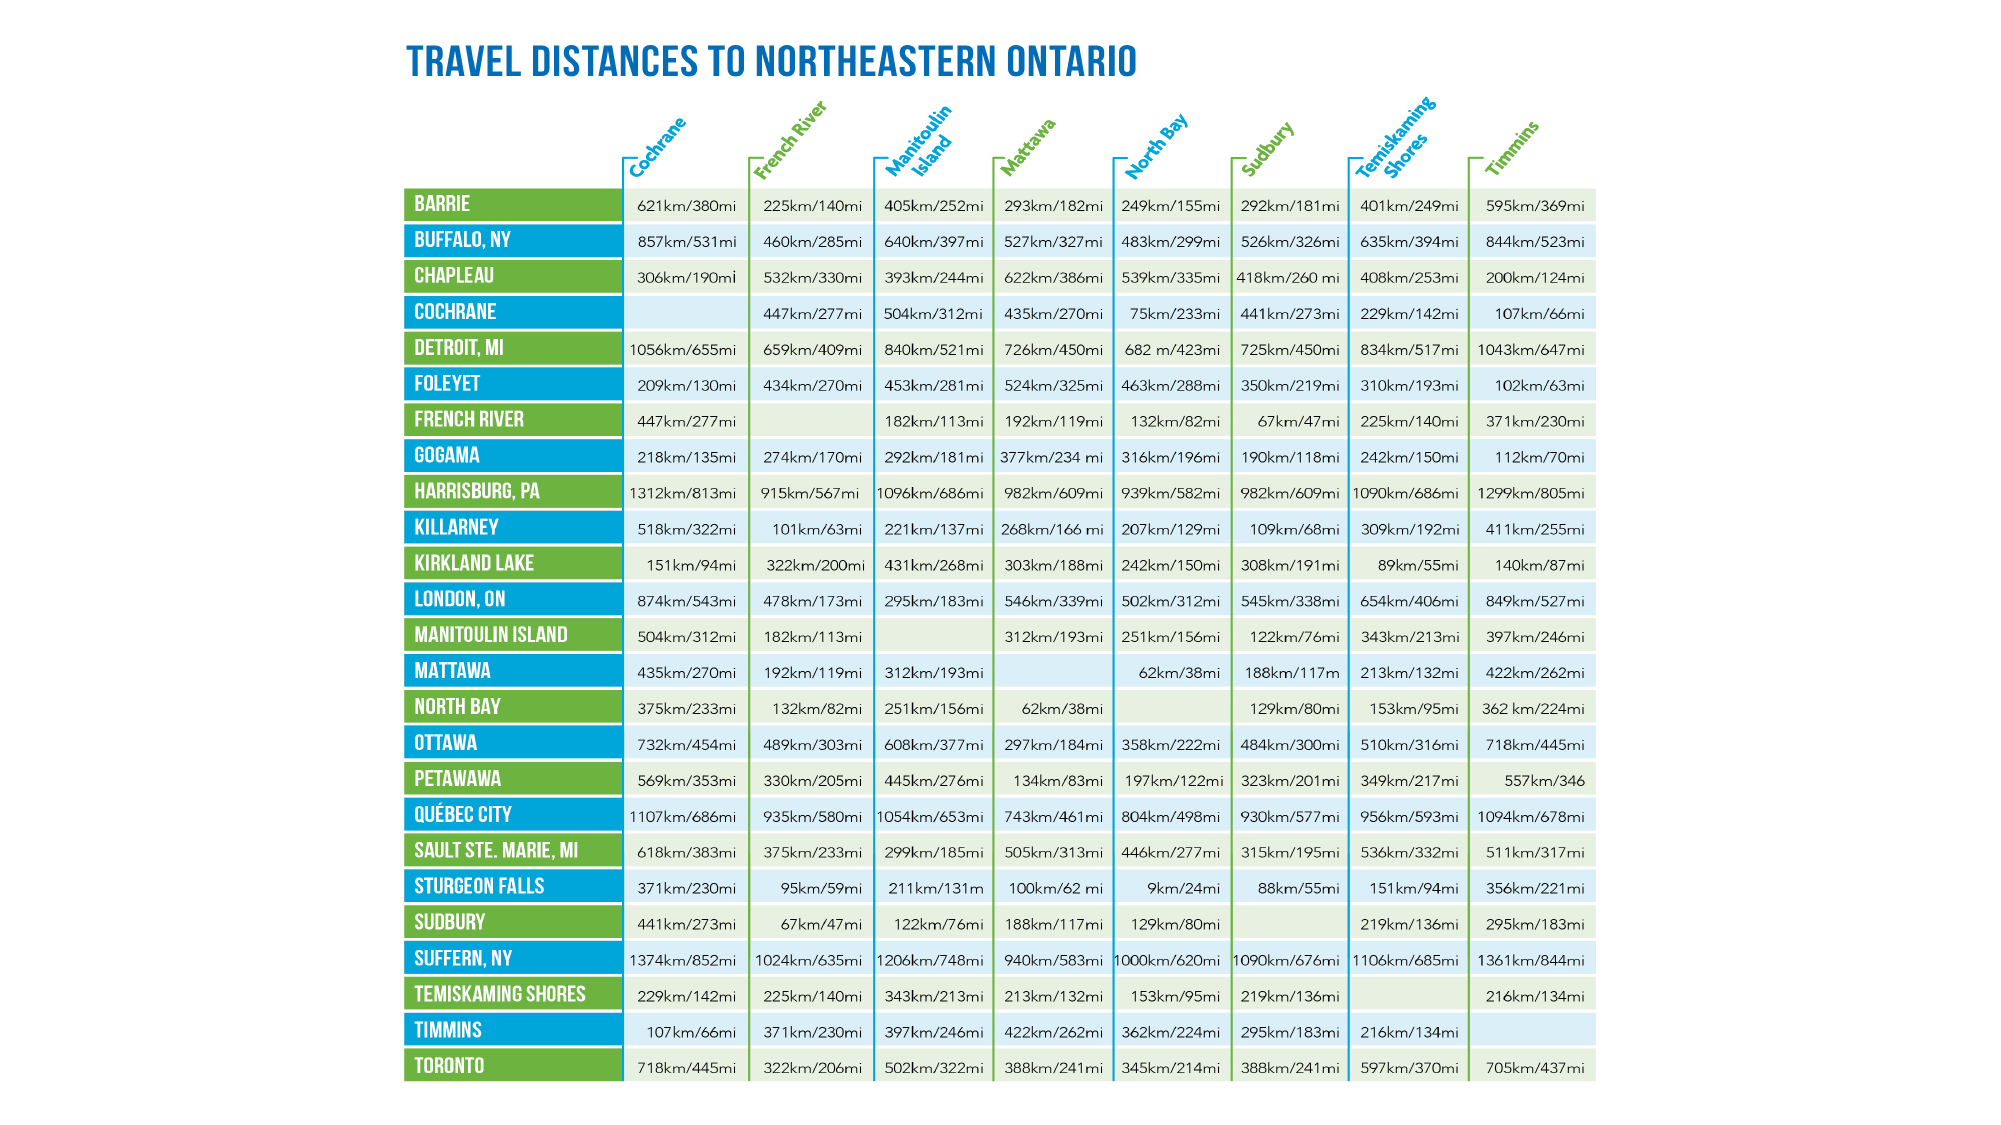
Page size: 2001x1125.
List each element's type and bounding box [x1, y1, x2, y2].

picture [385, 18, 1614, 1107]
